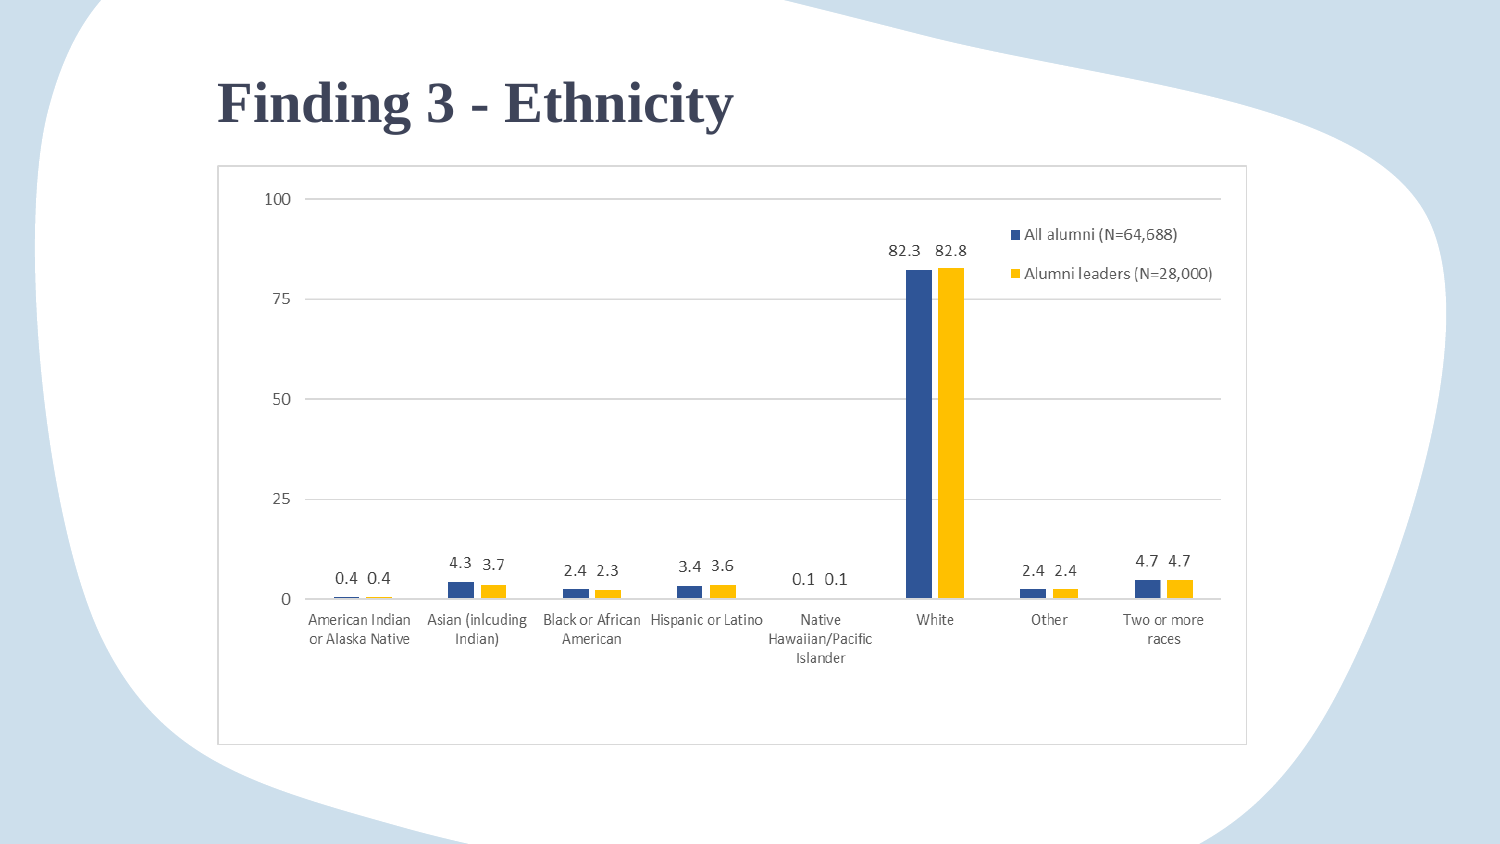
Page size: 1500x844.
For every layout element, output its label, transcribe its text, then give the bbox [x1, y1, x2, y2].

text_box Finding 3 - Ethnicity [140, 49, 750, 128]
picture [217, 165, 1247, 746]
